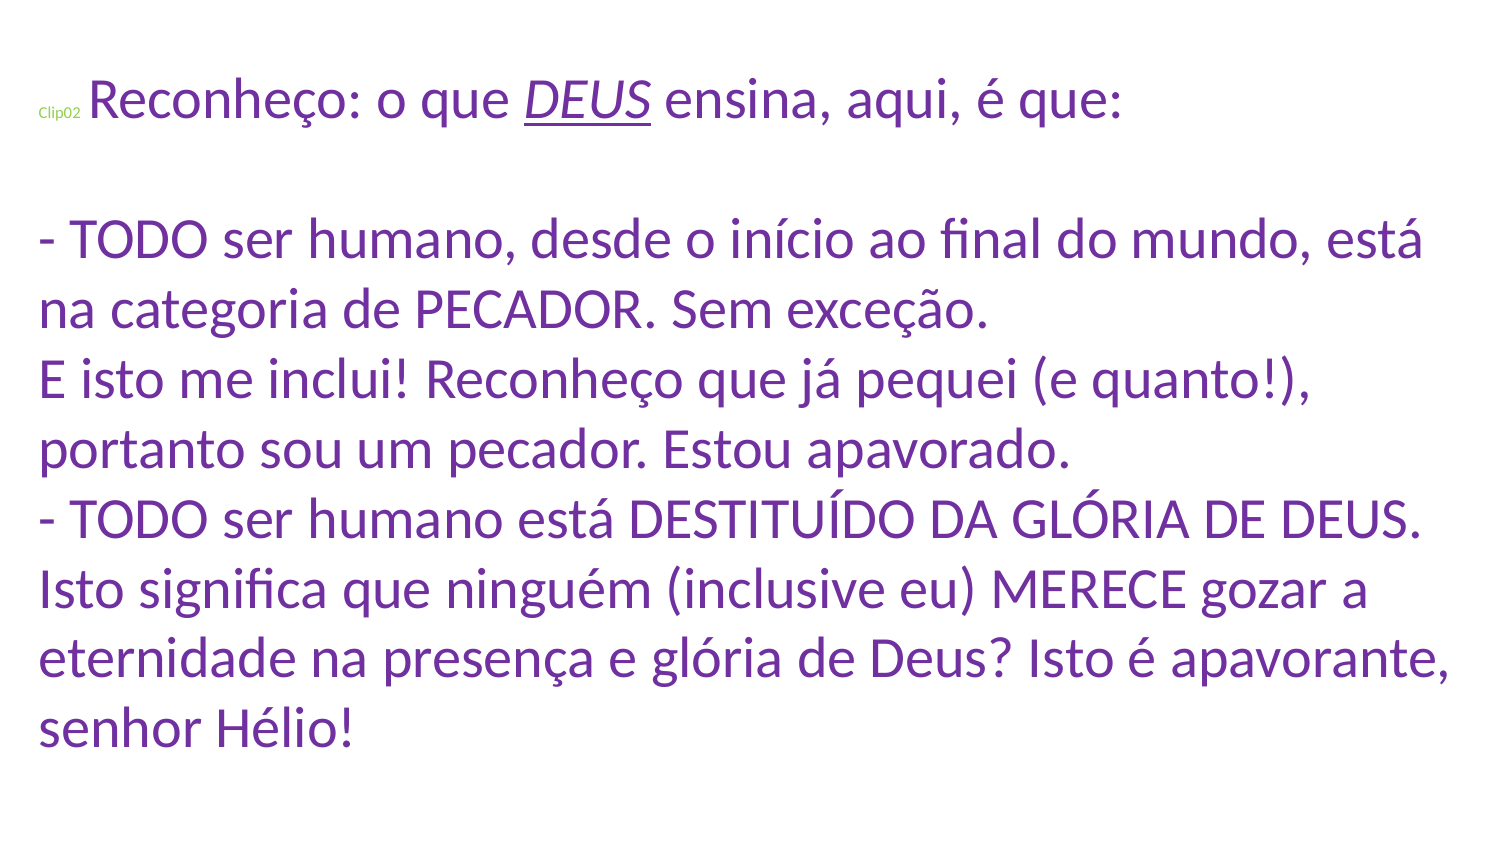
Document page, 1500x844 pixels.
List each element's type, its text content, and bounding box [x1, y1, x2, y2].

title Clip02 Reconheço: o que DEUS ensina, aqui, é que: - TODO ser humano, desde o início ao final do mundo, está na categoria de PECADOR. Sem exceção. E isto me inclui! Reconheço que já pequei (e quanto!), portanto sou um pecador. Estou apavorado. - TODO ser humano está DESTITUÍDO DA GLÓRIA DE DEUS. Isto significa que ninguém (inclusive eu) MERECE gozar a eternidade na presença e glória de Deus? Isto é apavorante, senhor Hélio! [23, 23, 1477, 797]
